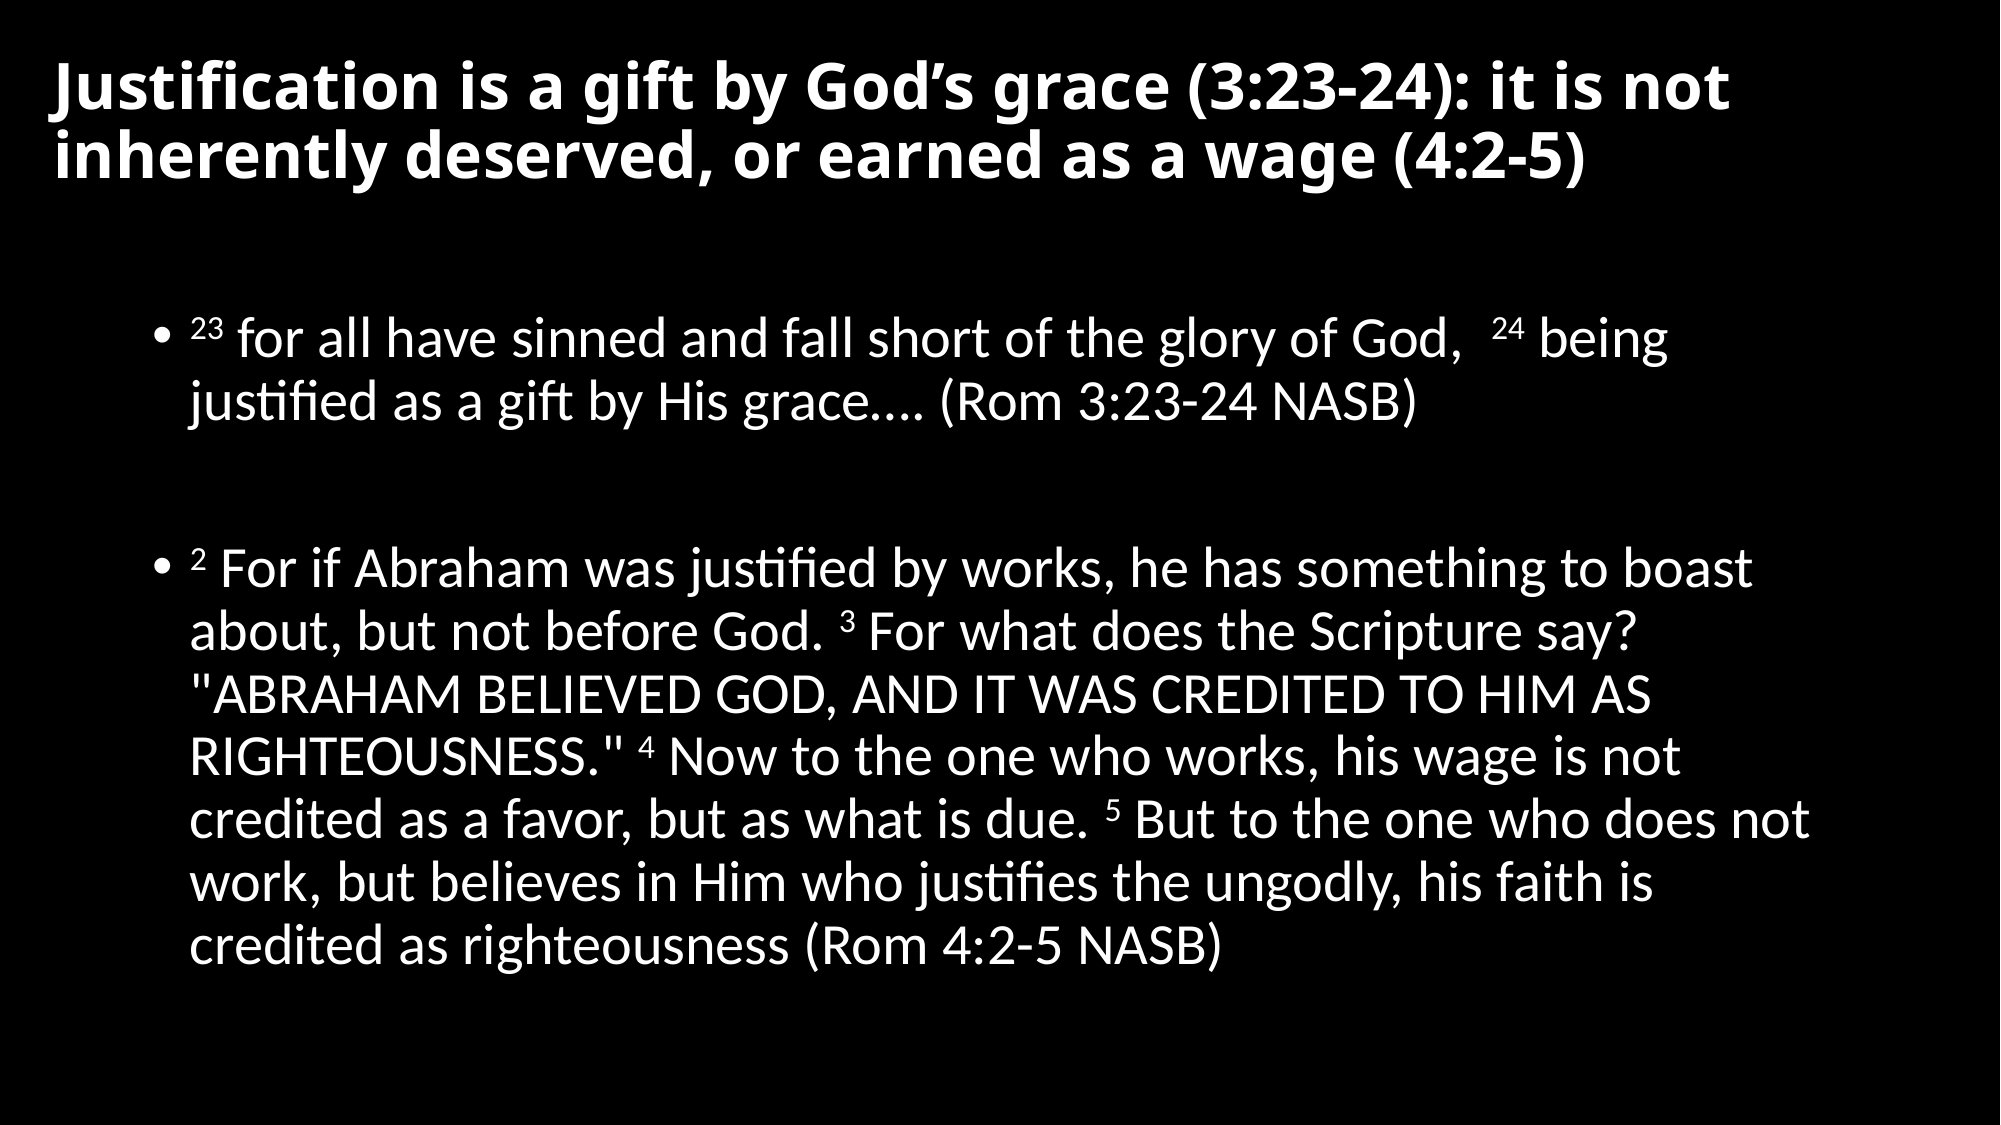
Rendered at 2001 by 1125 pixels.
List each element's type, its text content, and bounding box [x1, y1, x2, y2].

title Justification is a gift by God’s grace (3:23-24): it is not inherently deserved, or earned as a wage (4:2-5) [38, 46, 1863, 278]
list 23 for all have sinned and fall short of the glory of God, 24 being justified as a gift by His grace…. (Rom 3:23-24 NASB) 2 For if Abraham was justified by works, he has something to boast about, but not before God. 3 For what does the Scripture say? "ABRAHAM BELIEVED GOD, AND IT WAS CREDITED TO HIM AS RIGHTEOUSNESS." 4 Now to the one who works, his wage is not credited as a favor, but as what is due. 5 But to the one who does not work, but believes in Him who justifies the ungodly, his faith is credited as righteousness (Rom 4:2-5 NASB) [137, 299, 1863, 1014]
